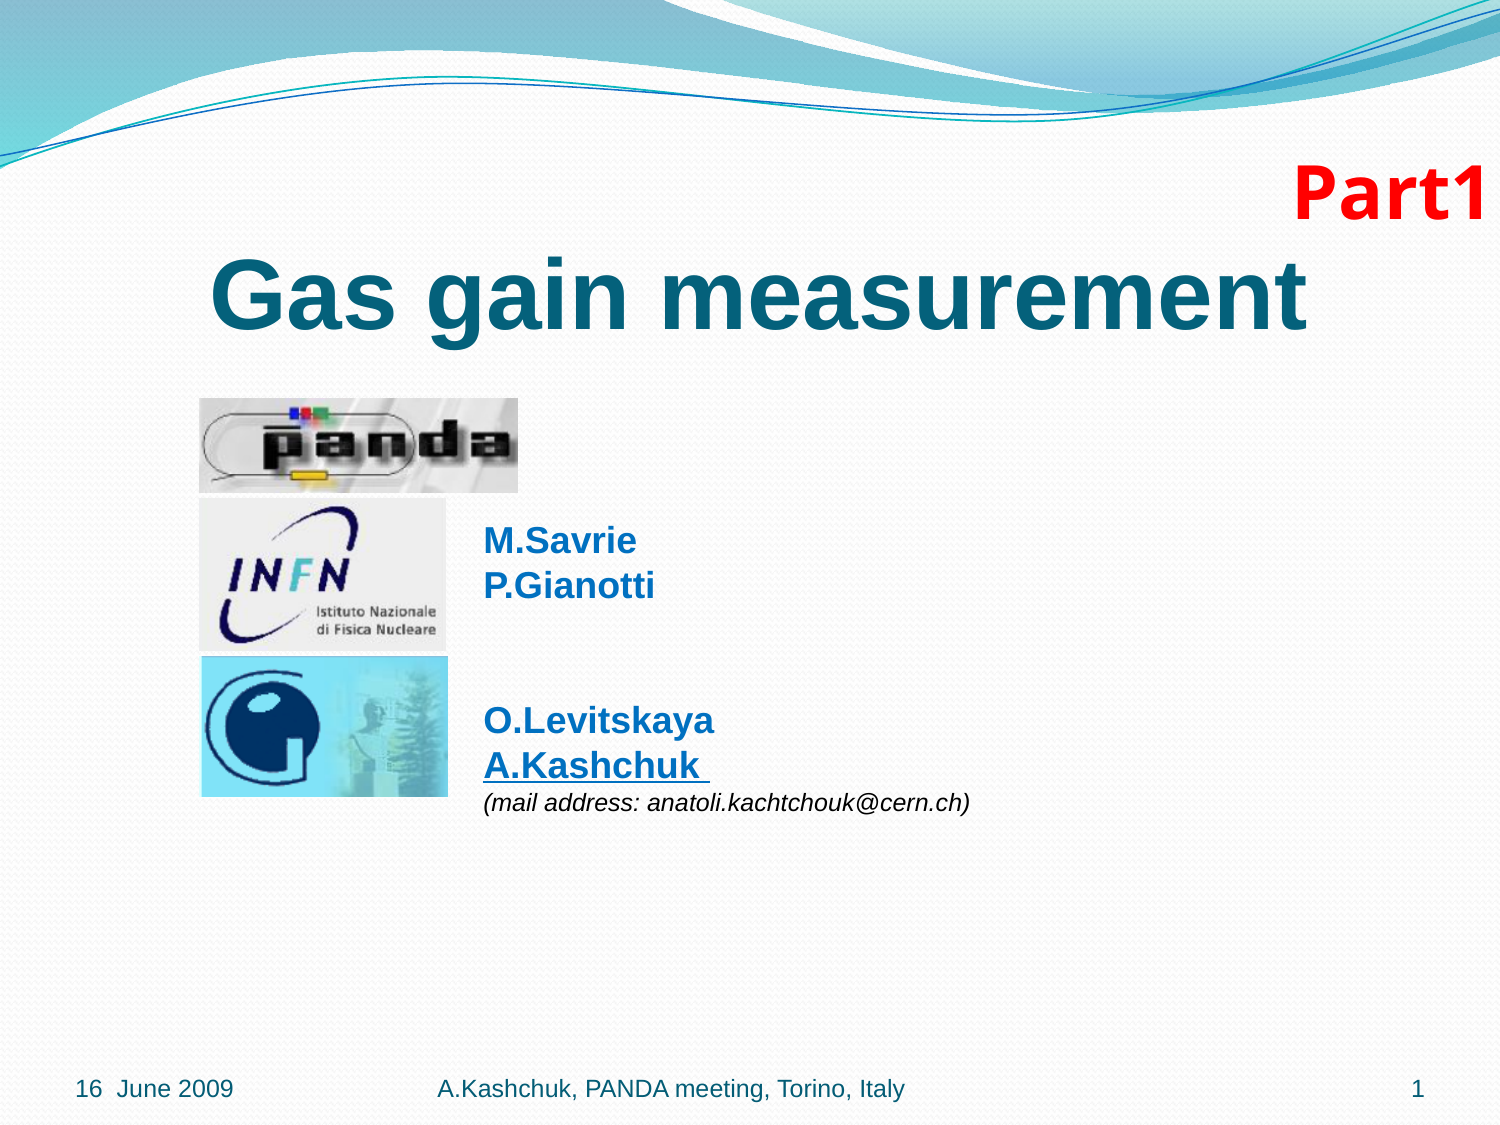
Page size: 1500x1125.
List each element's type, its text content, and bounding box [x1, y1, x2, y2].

text_box Gas gain measurement [194, 222, 1324, 358]
picture [198, 497, 446, 652]
text_box Part1 [1277, 136, 1500, 242]
picture [198, 398, 518, 493]
slide_number 1 [1299, 1042, 1425, 1103]
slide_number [75, 1042, 425, 1103]
picture [198, 658, 448, 798]
footer A.Kashchuk, PANDA meeting, Torino, Italy [437, 1042, 988, 1103]
text_box M.Savrie P.Gianotti O.Levitskaya A.Kashchuk (mail address: anatoli.kachtchouk@cern.ch) [468, 509, 1008, 824]
